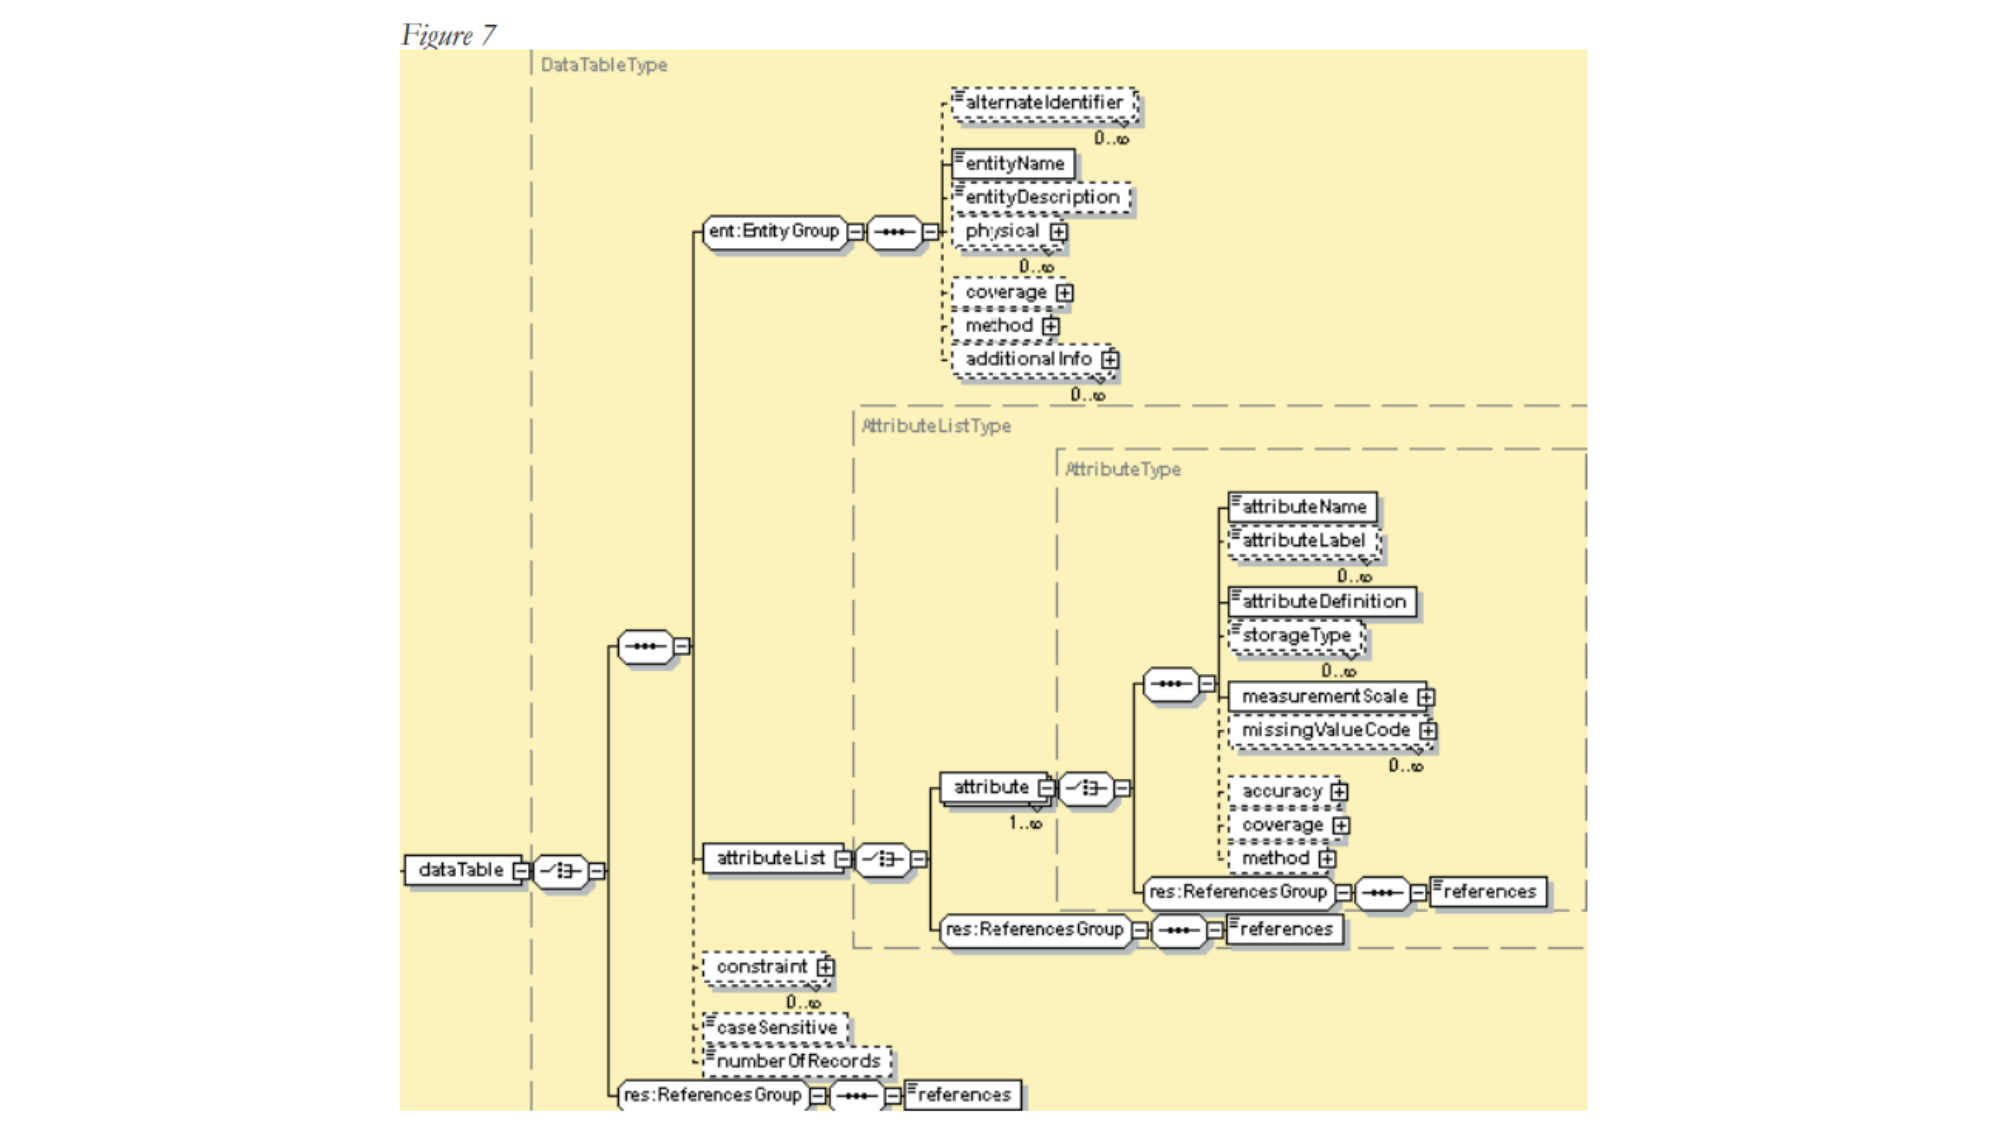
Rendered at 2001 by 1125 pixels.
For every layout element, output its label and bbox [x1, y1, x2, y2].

picture [388, 5, 1617, 1125]
